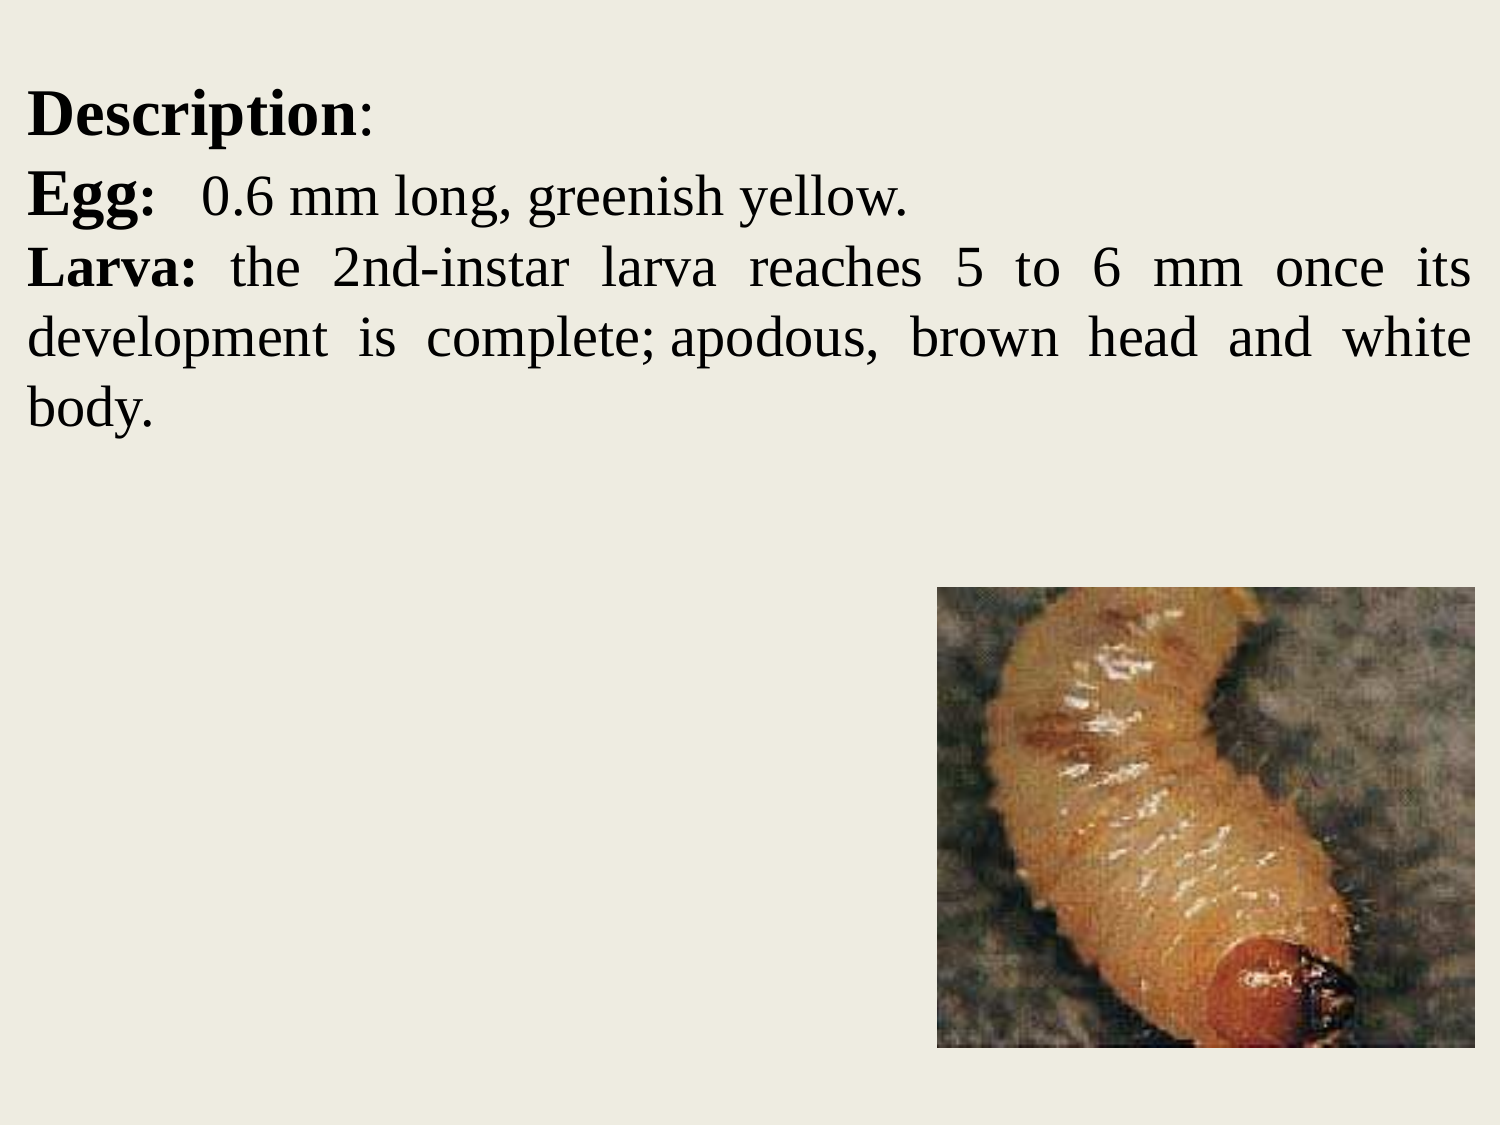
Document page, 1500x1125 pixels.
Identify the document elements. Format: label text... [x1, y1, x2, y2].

text_box Description: Egg: 0.6 mm long, greenish yellow. Larva: the 2nd-instar larva reaches 5 to 6 mm once its development is complete; apodous, brown head and white body. [12, 61, 1488, 446]
picture [937, 587, 1476, 1048]
